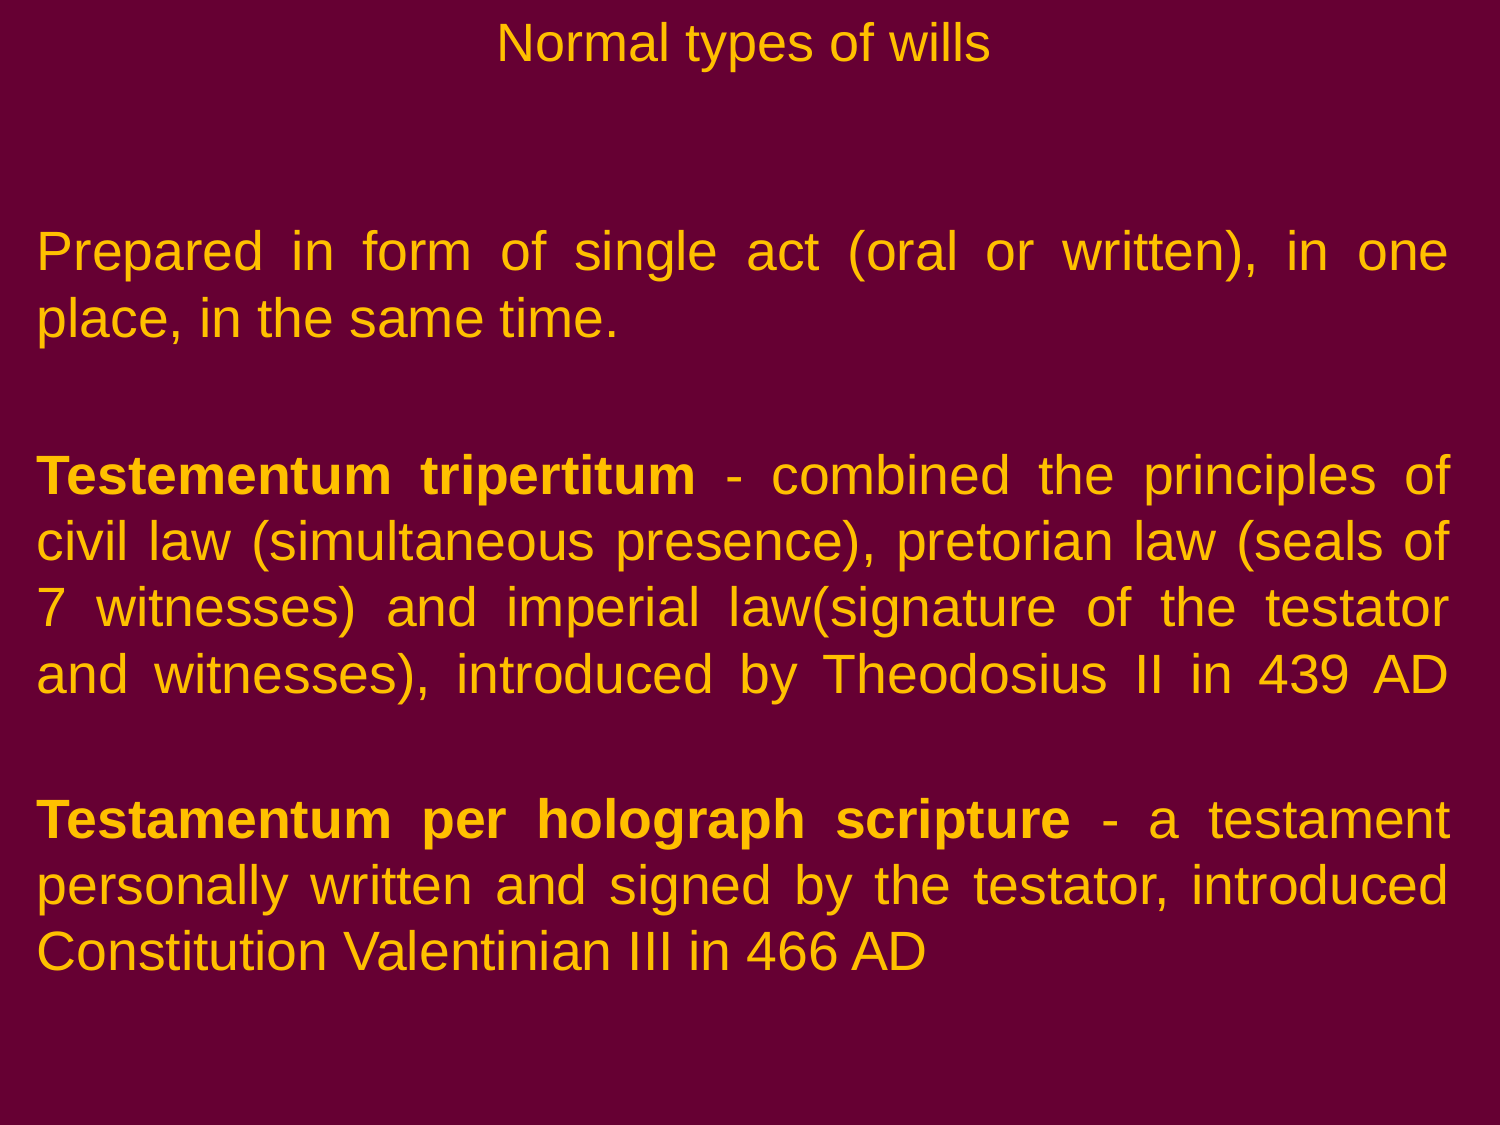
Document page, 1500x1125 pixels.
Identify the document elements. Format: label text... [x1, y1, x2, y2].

list Prepared in form of single act (oral or written), in one place, in the same time. Testementum tripertitum - combined the principles of civil law (simultaneous presence), pretorian law (seals of 7 witnesses) and imperial law(signature of the testator and witnesses), introduced by Theodosius II in 439 AD Testamentum per holograph scripture - a testament personally written and signed by the testator, introduced Constitution Valentinian III in 466 AD [28, 207, 1460, 1006]
title Normal types of wills [76, 0, 1428, 81]
